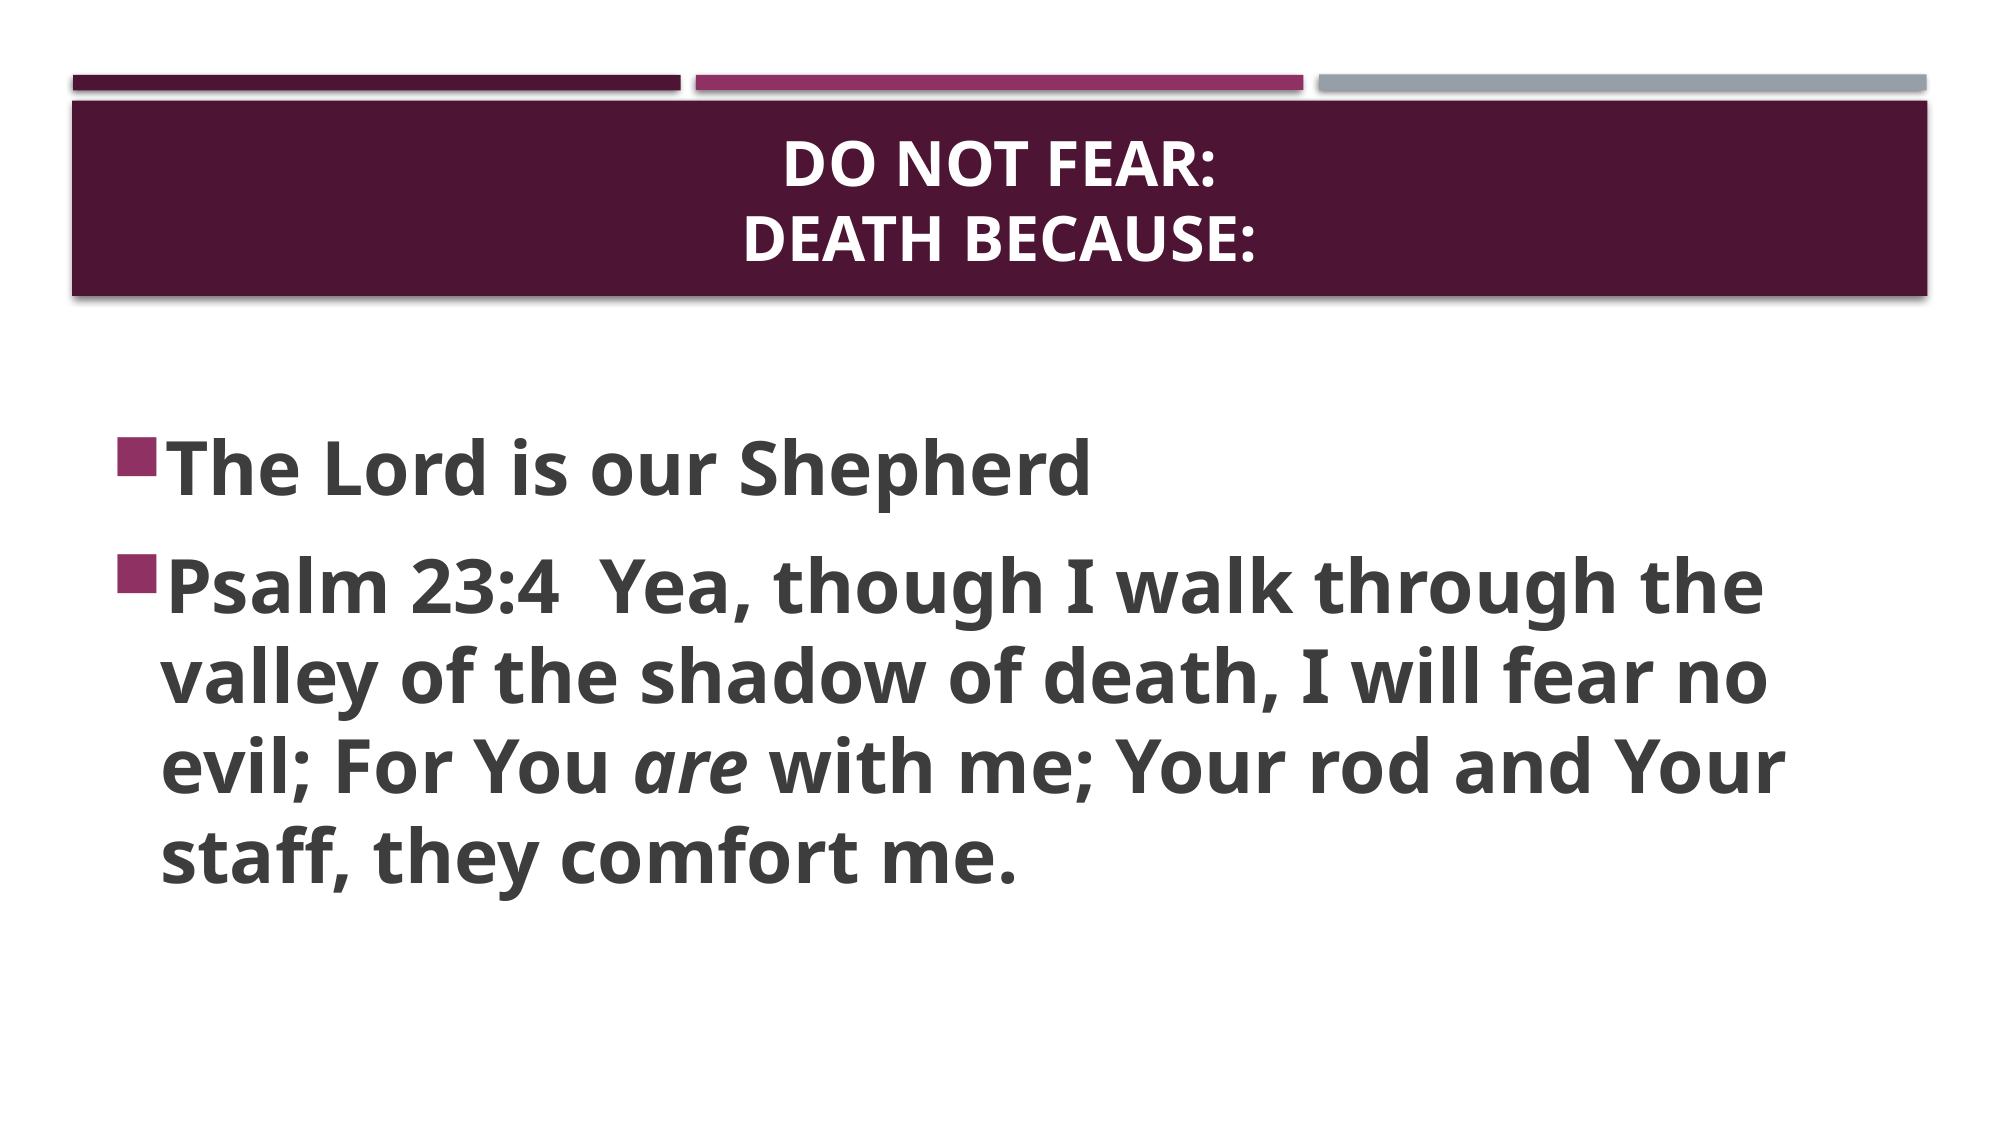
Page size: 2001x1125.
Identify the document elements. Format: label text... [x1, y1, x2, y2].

title Do not fear: death because: [95, 115, 1905, 282]
list The Lord is our Shepherd Psalm 23:4 Yea, though I walk through the valley of the shadow of death, I will fear no evil; For You are with me; Your rod and Your staff, they comfort me. [95, 357, 1905, 962]
